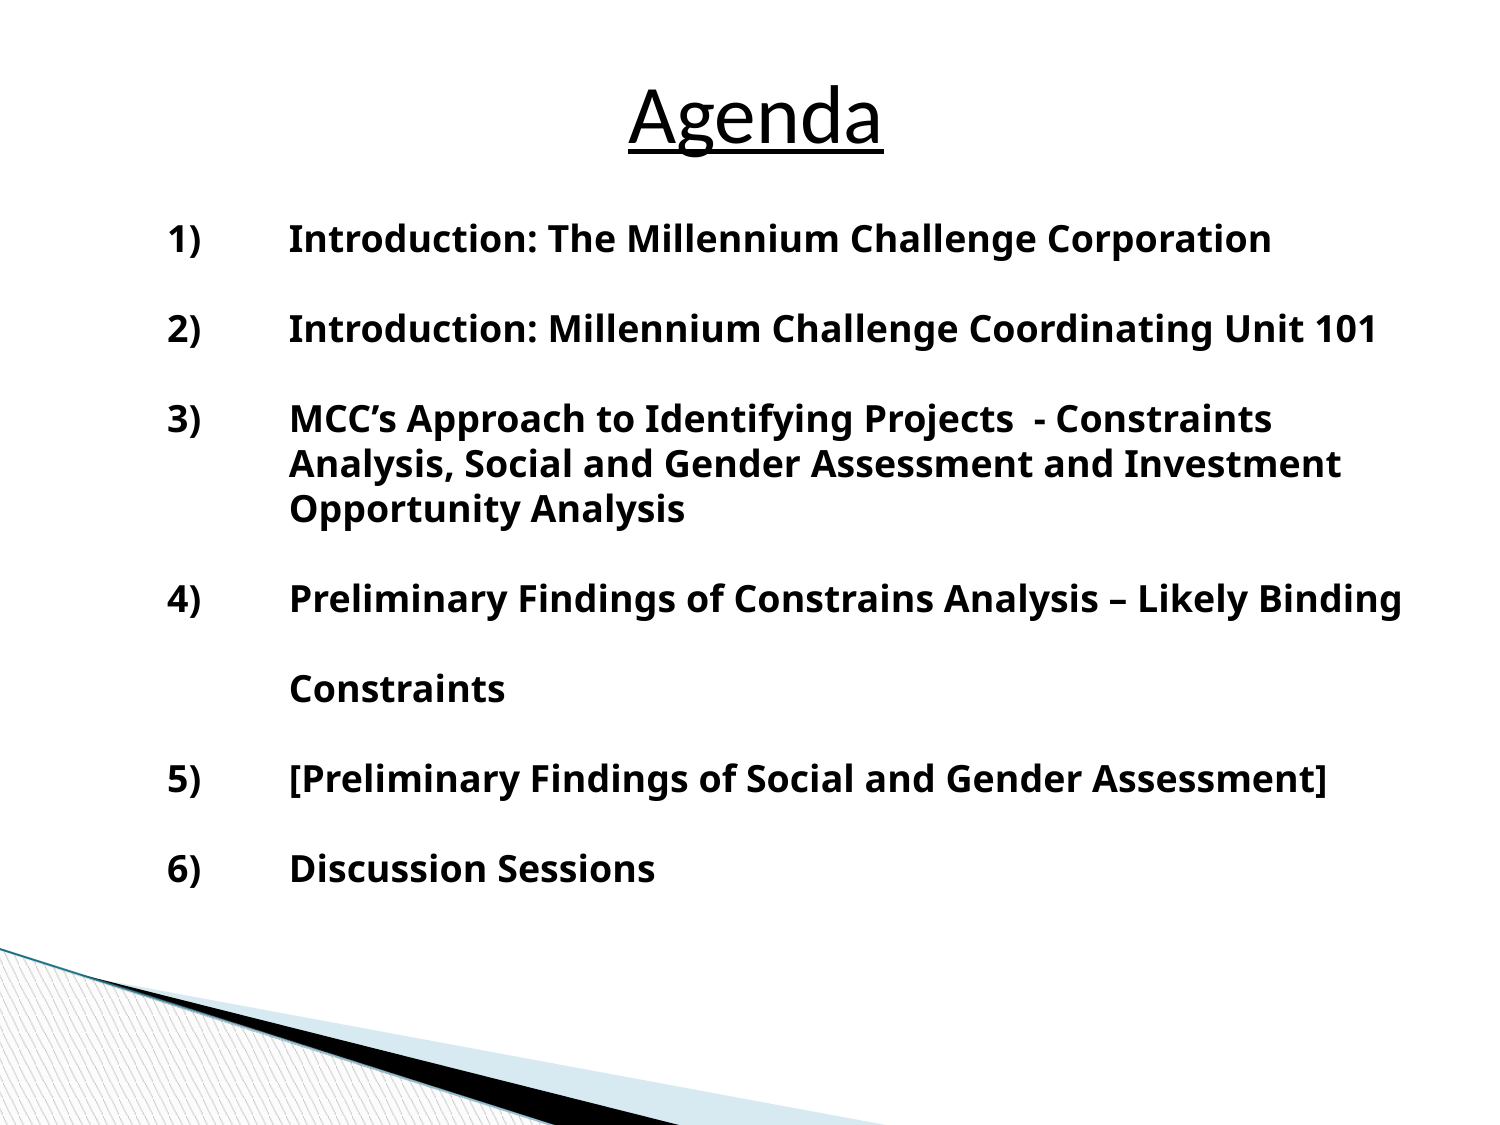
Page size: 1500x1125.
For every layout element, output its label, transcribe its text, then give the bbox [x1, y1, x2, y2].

text_box Introduction: The Millennium Challenge Corporation Introduction: Millennium Challenge Coordinating Unit 101 MCC’s Approach to Identifying Projects - Constraints Analysis, Social and Gender Assessment and Investment Opportunity Analysis Preliminary Findings of Constrains Analysis – Likely Binding Constraints [Preliminary Findings of Social and Gender Assessment] Discussion Sessions [80, 162, 1431, 1000]
text_box Agenda [80, 24, 1431, 162]
picture [0, 946, 559, 1125]
